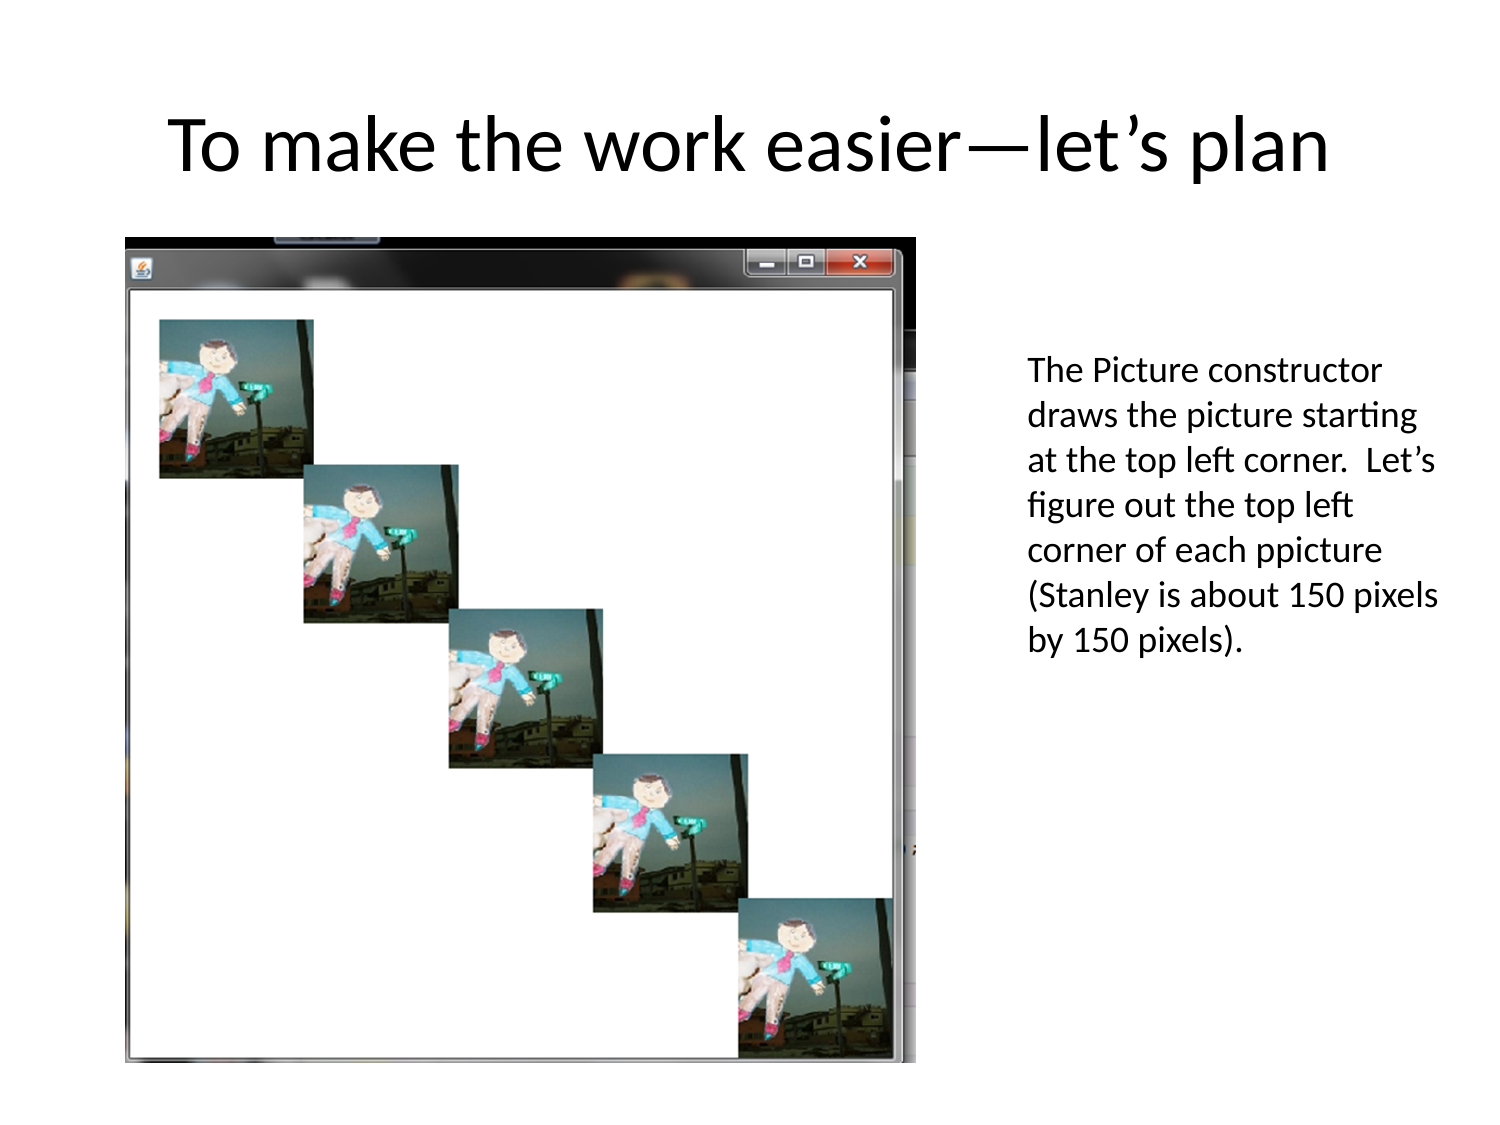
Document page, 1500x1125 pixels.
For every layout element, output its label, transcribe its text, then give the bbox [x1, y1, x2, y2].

title To make the work easier—let’s plan [75, 45, 1425, 233]
text_box The Picture constructor draws the picture starting at the top left corner. Let’s figure out the top left corner of each ppicture (Stanley is about 150 pixels by 150 pixels). [1012, 337, 1463, 713]
picture [124, 237, 916, 1063]
